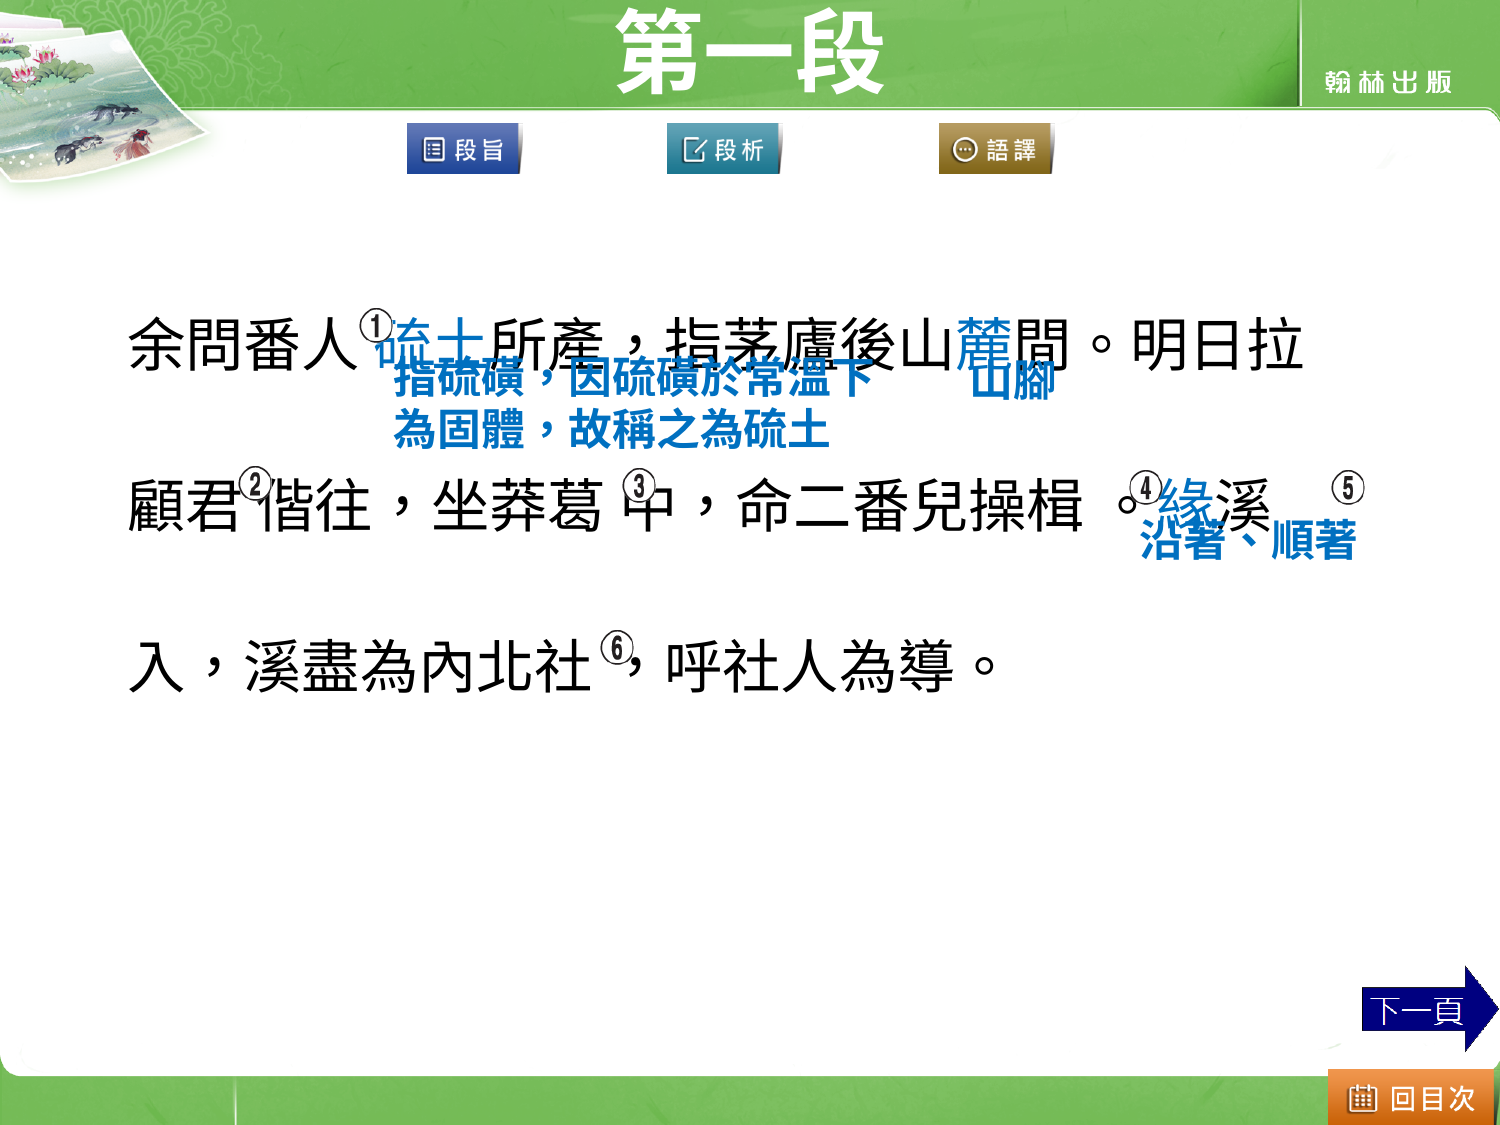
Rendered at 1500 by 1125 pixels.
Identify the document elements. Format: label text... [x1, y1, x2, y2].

text_box 沿著、順著 [1139, 512, 1359, 566]
list 余問番人 硫土所產，指茅廬後山麓間。明日拉顧君 偕往，坐莽葛 中，命二番兒操楫 。緣溪 入，溪盡為內北社 ，呼社人為導。 [111, 209, 1377, 788]
text_box [404, 300, 510, 346]
text_box [1207, 460, 1268, 551]
text_box [973, 297, 1035, 388]
text_box 山腳 [969, 352, 1057, 406]
text_box 第一段 [74, 0, 1425, 101]
picture [0, 0, 1500, 1125]
text_box 指硫磺，因硫磺於常溫下為固體，故稱之為硫土 [394, 349, 880, 455]
